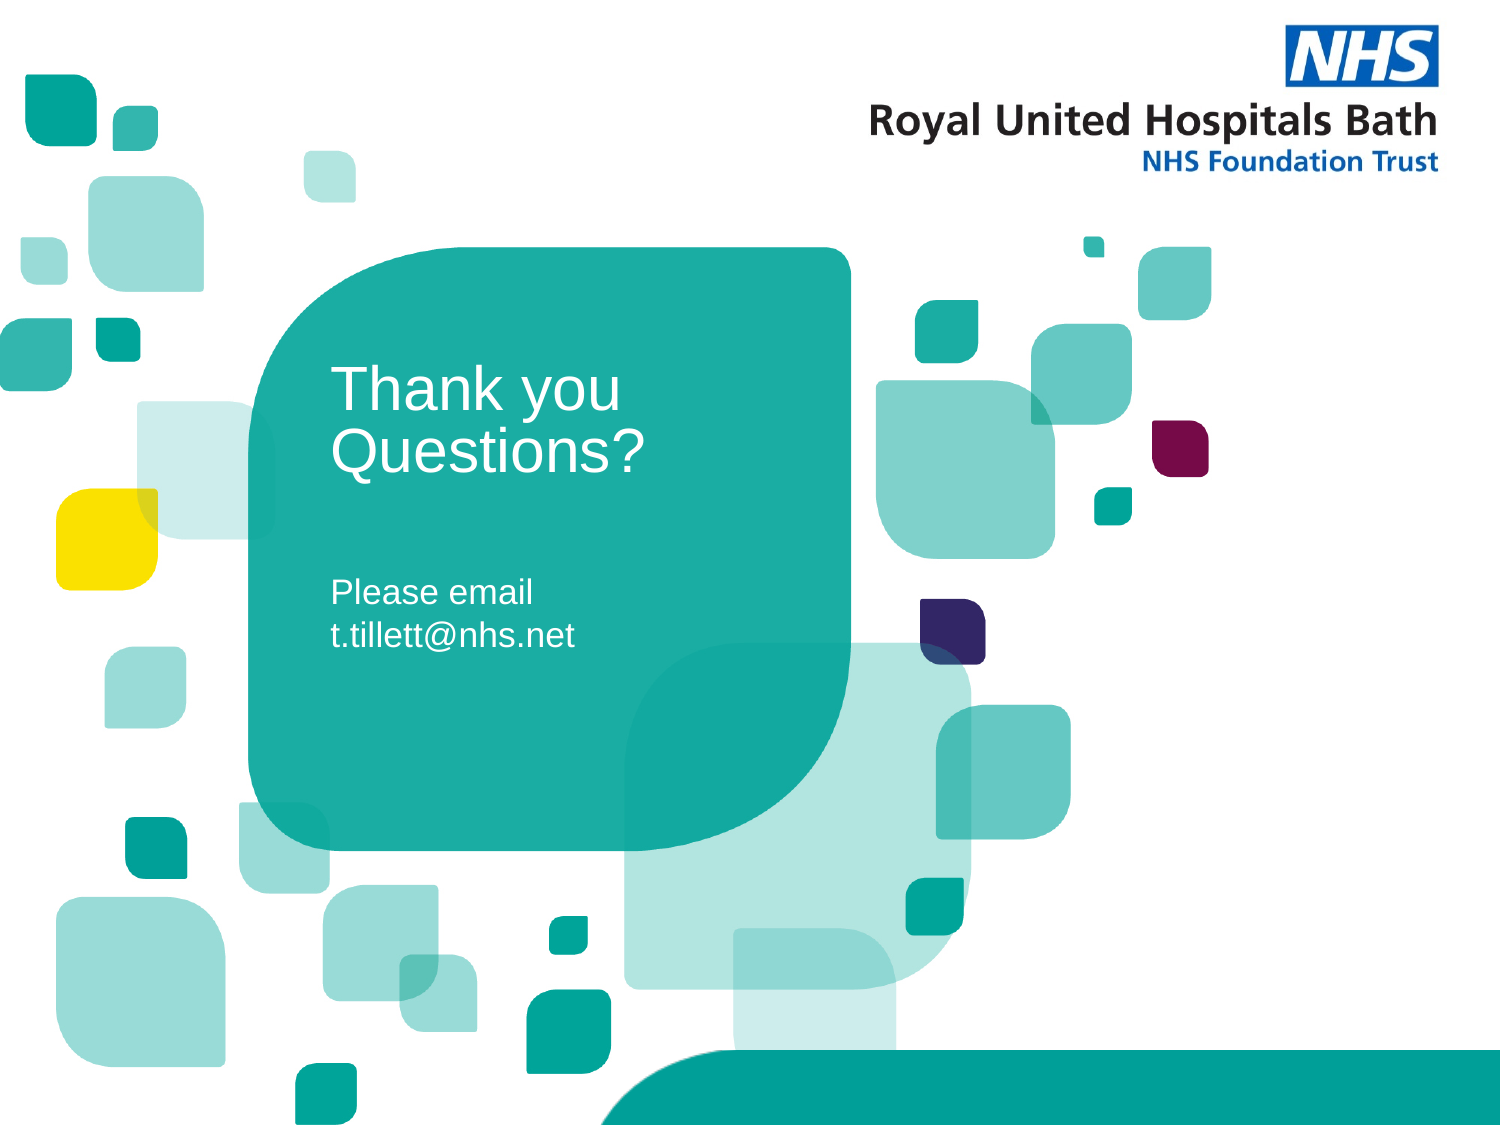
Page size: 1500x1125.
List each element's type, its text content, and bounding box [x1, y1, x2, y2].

title Thank you Questions? [330, 359, 782, 487]
subtitle Please email t.tillett@nhs.net [330, 569, 783, 656]
picture [0, 0, 1500, 1125]
footer Use Header & Footer to insert title here [0, 0, 1350, 102]
